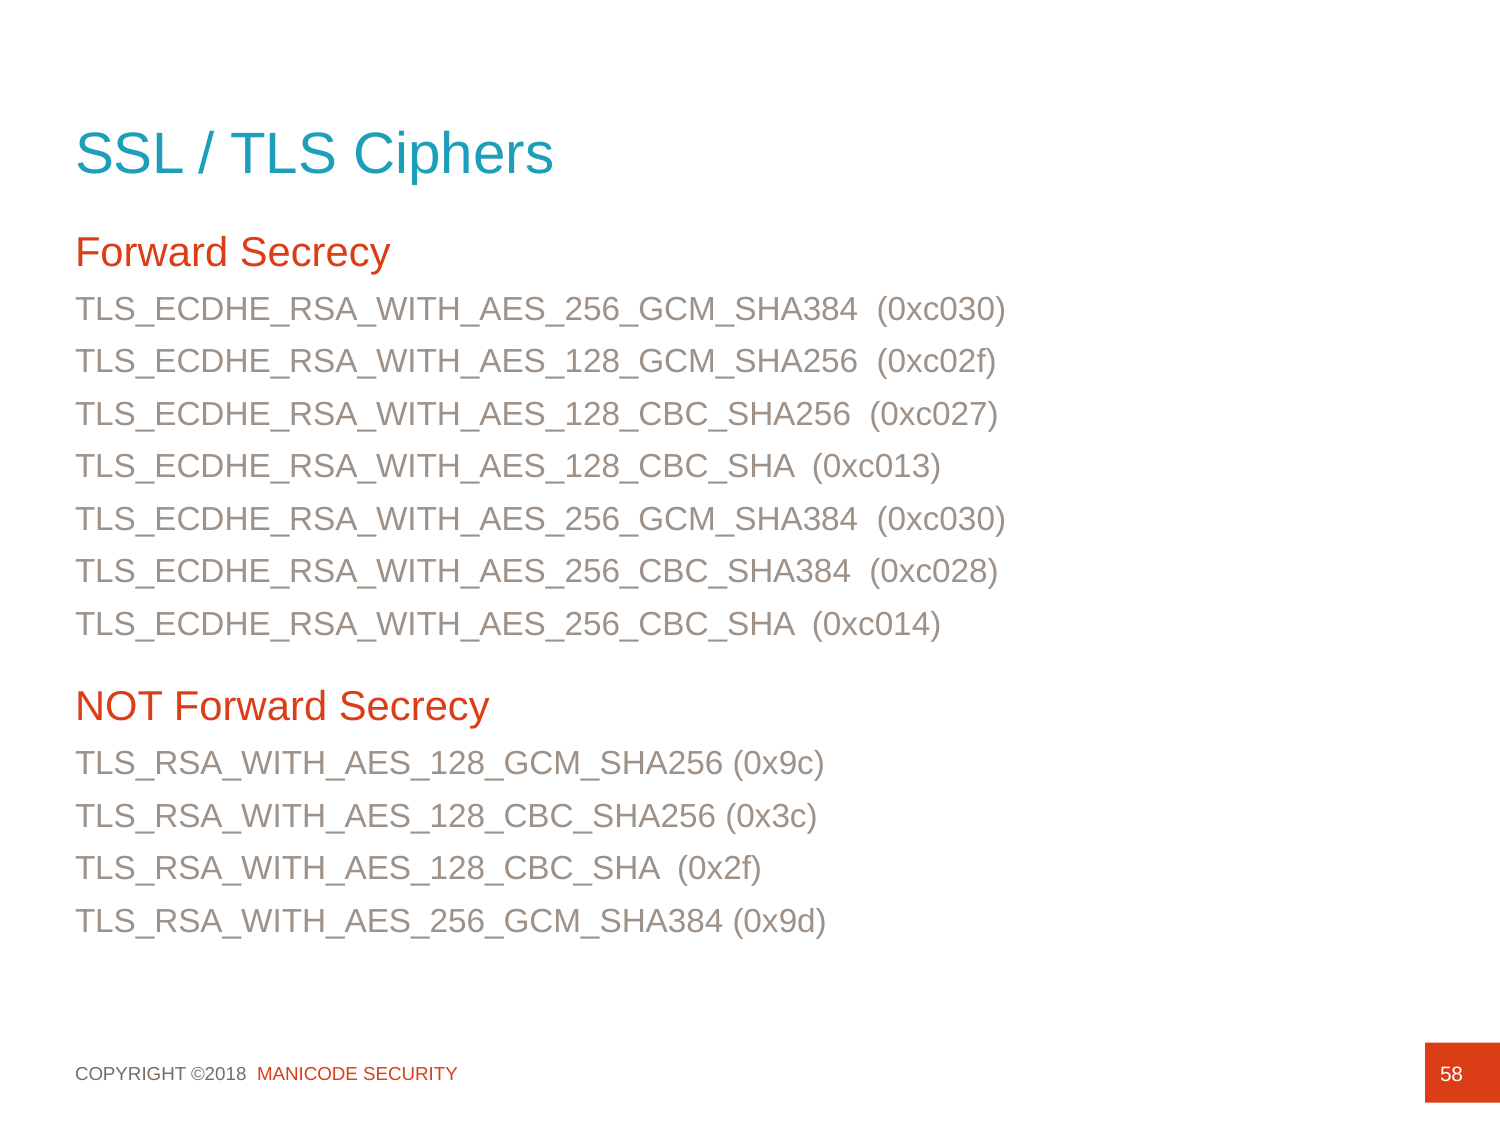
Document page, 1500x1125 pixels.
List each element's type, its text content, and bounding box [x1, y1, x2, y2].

title SSL / TLS Ciphers [75, 75, 1425, 224]
list Forward Secrecy TLS_ECDHE_RSA_WITH_AES_256_GCM_SHA384 (0xc030) TLS_ECDHE_RSA_WITH_AES_128_GCM_SHA256 (0xc02f) TLS_ECDHE_RSA_WITH_AES_128_CBC_SHA256 (0xc027) TLS_ECDHE_RSA_WITH_AES_128_CBC_SHA (0xc013) TLS_ECDHE_RSA_WITH_AES_256_GCM_SHA384 (0xc030) TLS_ECDHE_RSA_WITH_AES_256_CBC_SHA384 (0xc028) TLS_ECDHE_RSA_WITH_AES_256_CBC_SHA (0xc014) NOT Forward Secrecy TLS_RSA_WITH_AES_128_GCM_SHA256 (0x9c) TLS_RSA_WITH_AES_128_CBC_SHA256 (0x3c) TLS_RSA_WITH_AES_128_CBC_SHA (0x2f) TLS_RSA_WITH_AES_256_GCM_SHA384 (0x9d) [75, 224, 1425, 1013]
slide_number 58 [1425, 1042, 1500, 1103]
